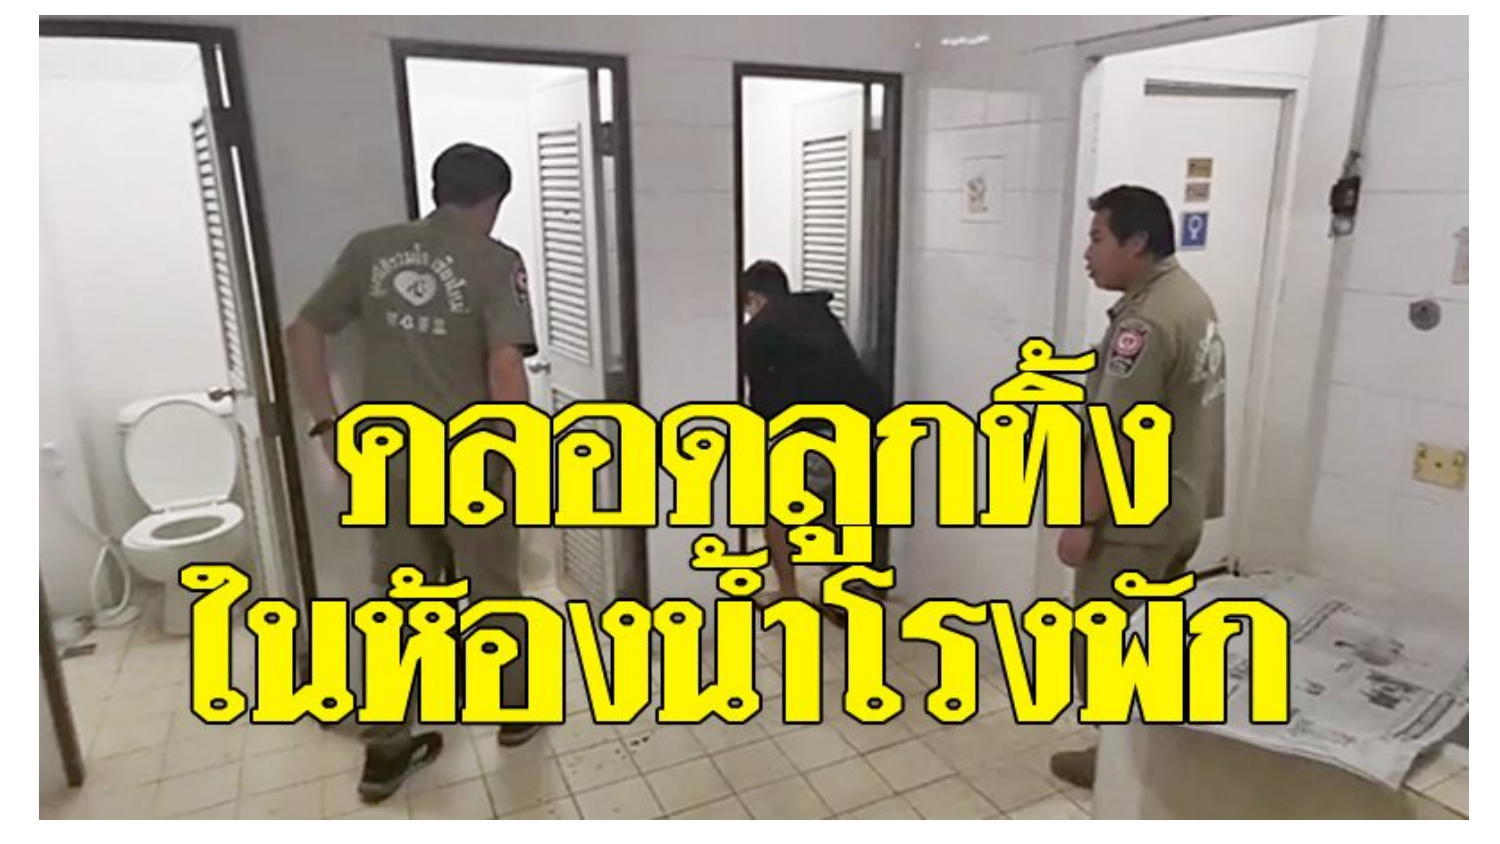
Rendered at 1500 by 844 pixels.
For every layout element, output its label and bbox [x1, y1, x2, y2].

list [39, 15, 1470, 820]
